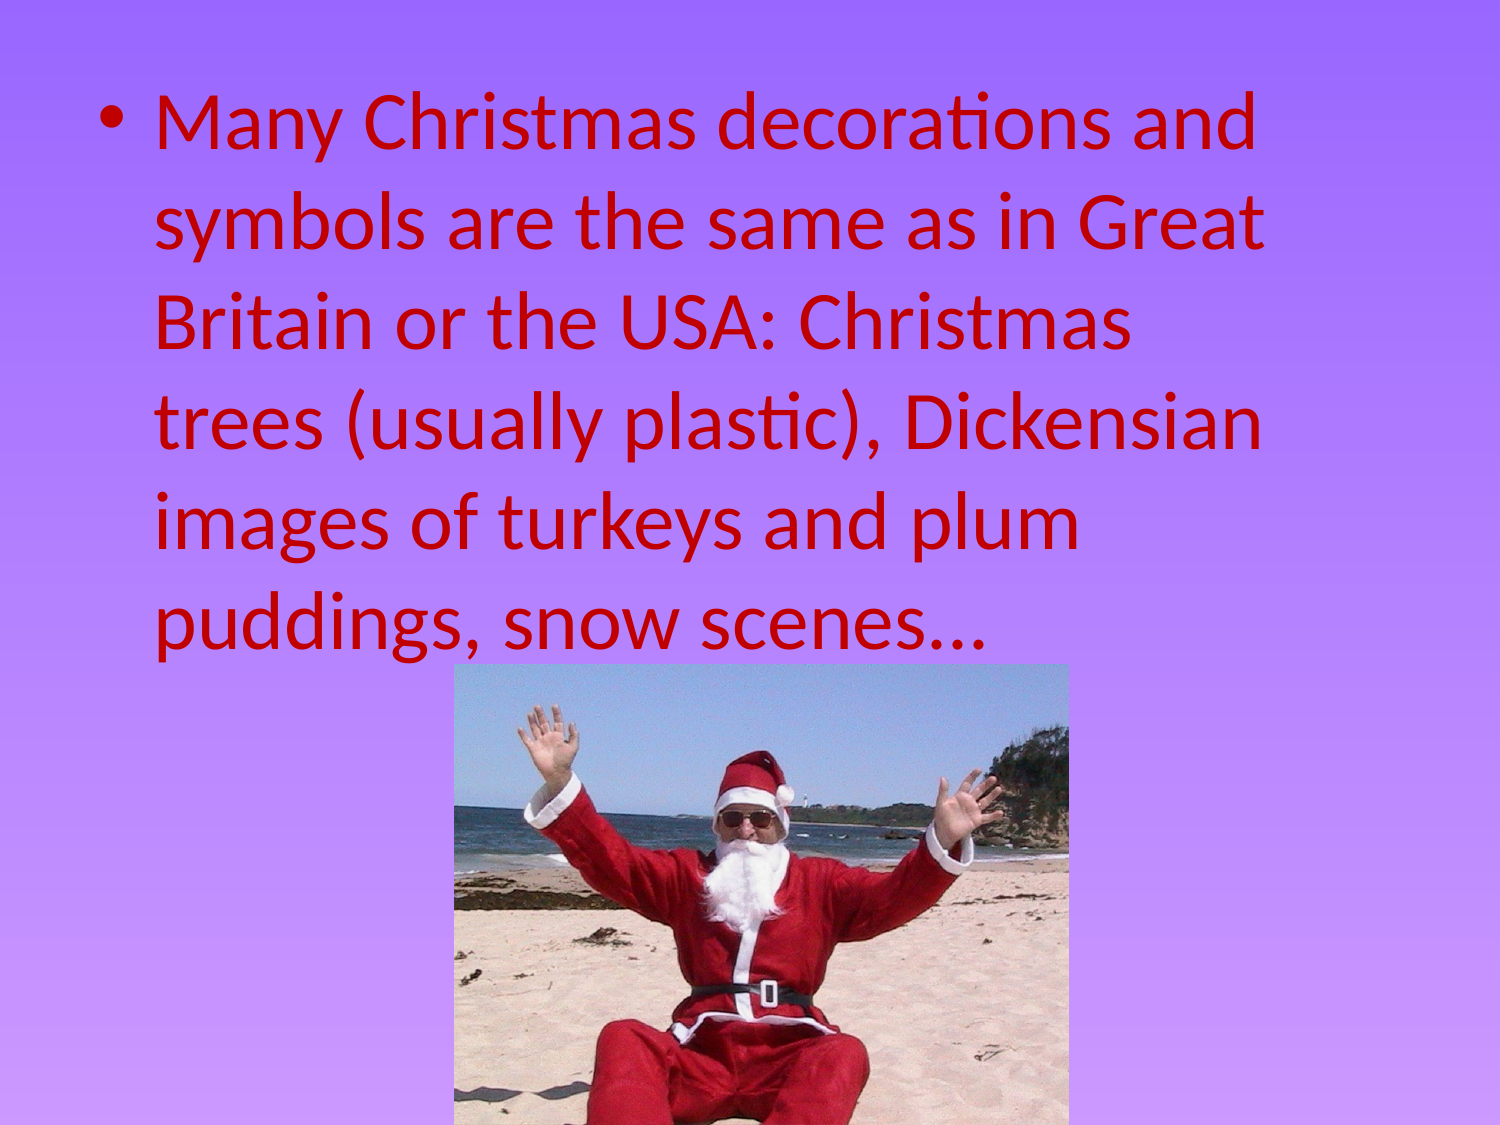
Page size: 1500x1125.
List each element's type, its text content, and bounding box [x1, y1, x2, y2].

list Many Christmas decorations and symbols are the same as in Great Britain or the USA: Christmas trees (usually plastic), Dickensian images of turkeys and plum puddings, snow scenes... [82, 58, 1307, 859]
picture [454, 664, 1070, 1125]
